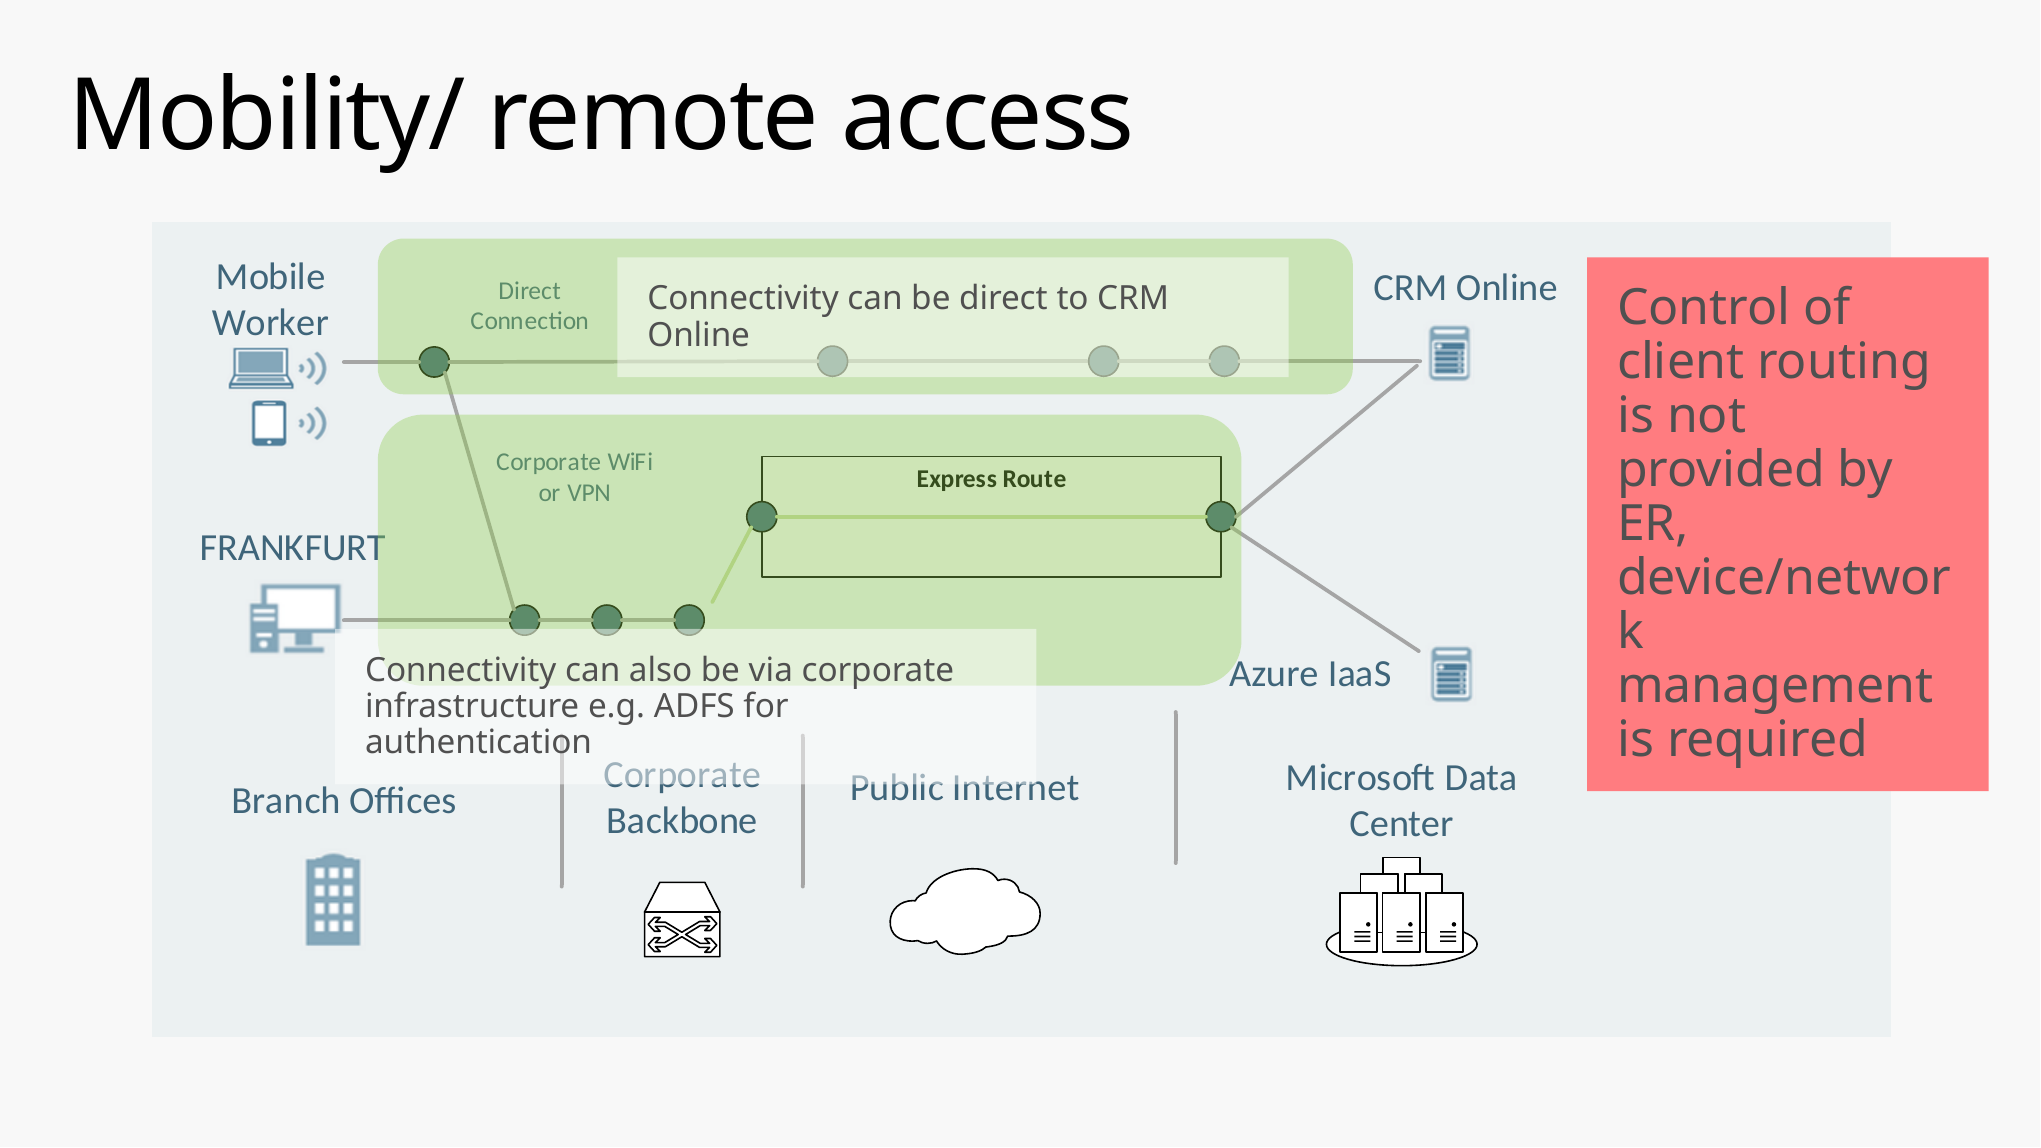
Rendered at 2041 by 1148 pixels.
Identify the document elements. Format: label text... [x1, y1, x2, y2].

picture [149, 219, 1892, 1039]
title Mobility/ remote access [45, 48, 1996, 199]
text_box Control of client routing is not provided by ER, device/network management is required [1892, 257, 1989, 792]
